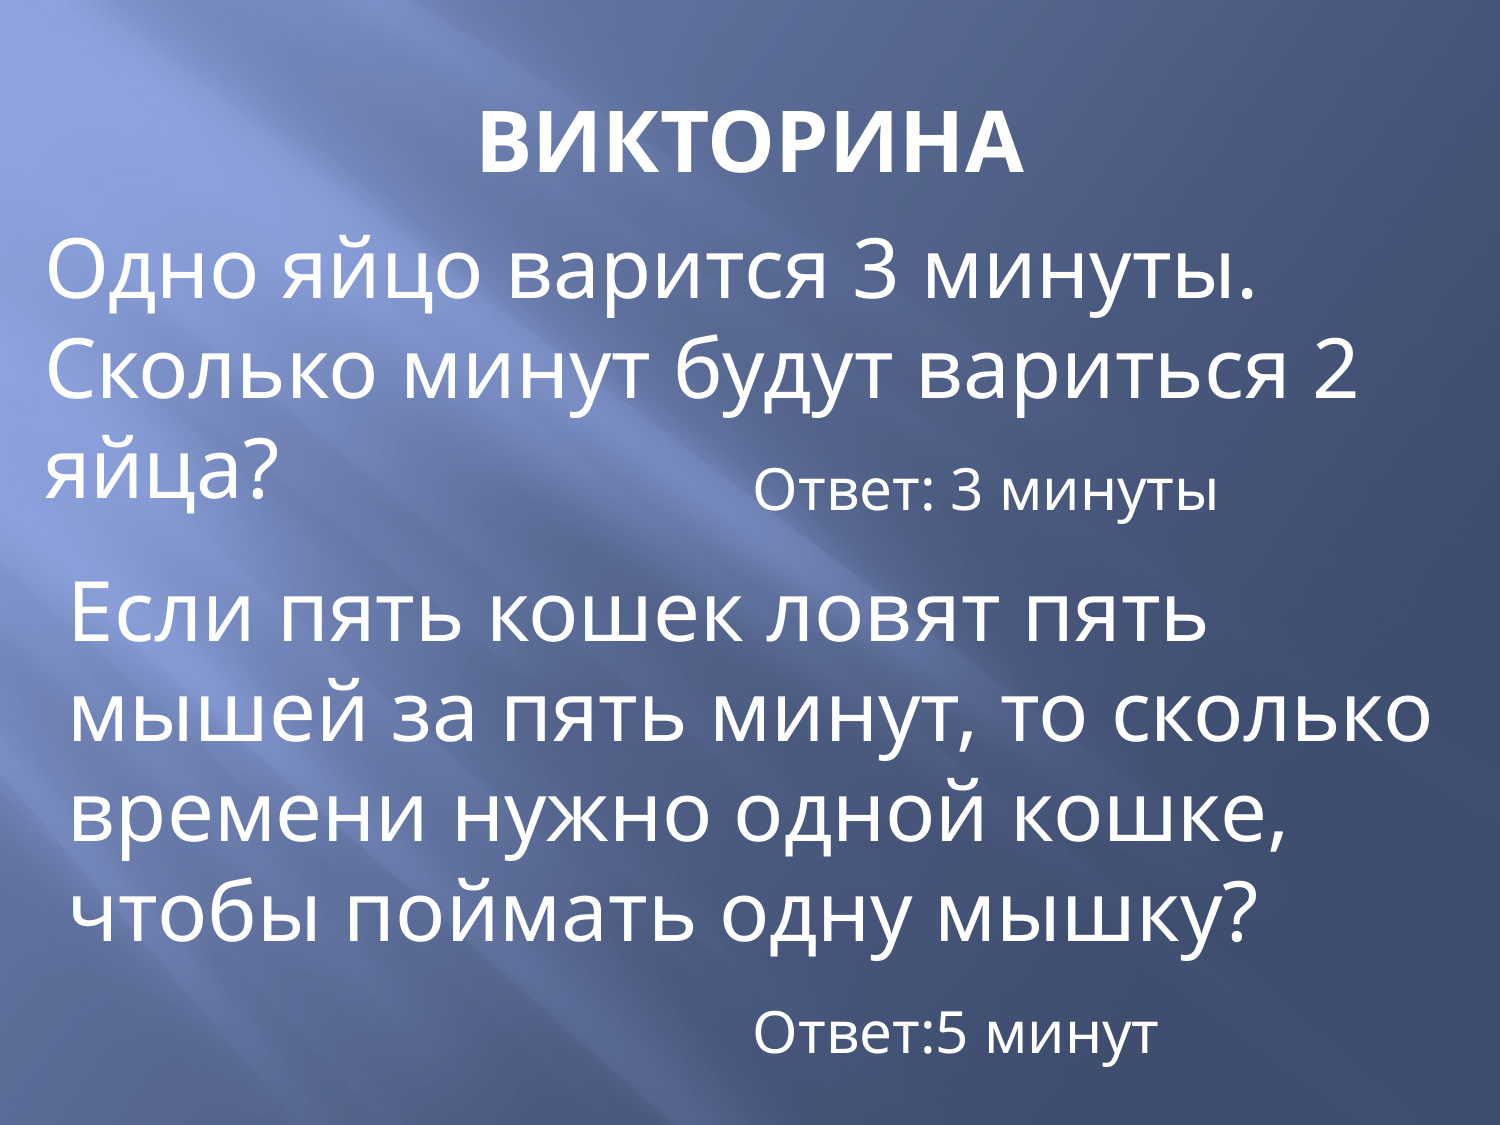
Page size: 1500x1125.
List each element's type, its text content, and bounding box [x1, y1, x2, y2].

text_box Если пять кошек ловят пять мышей за пять минут, то сколько времени нужно одной кошке, чтобы поймать одну мышку? [53, 550, 1459, 966]
text_box Ответ:5 минут [738, 987, 1270, 1073]
text_box Ответ: 3 минуты [738, 444, 1447, 530]
text_box Одно яйцо варится 3 минуты. Сколько минут будут вариться 2 яйца? [29, 208, 1459, 523]
title ВИКТОРИНА [75, 45, 1425, 208]
